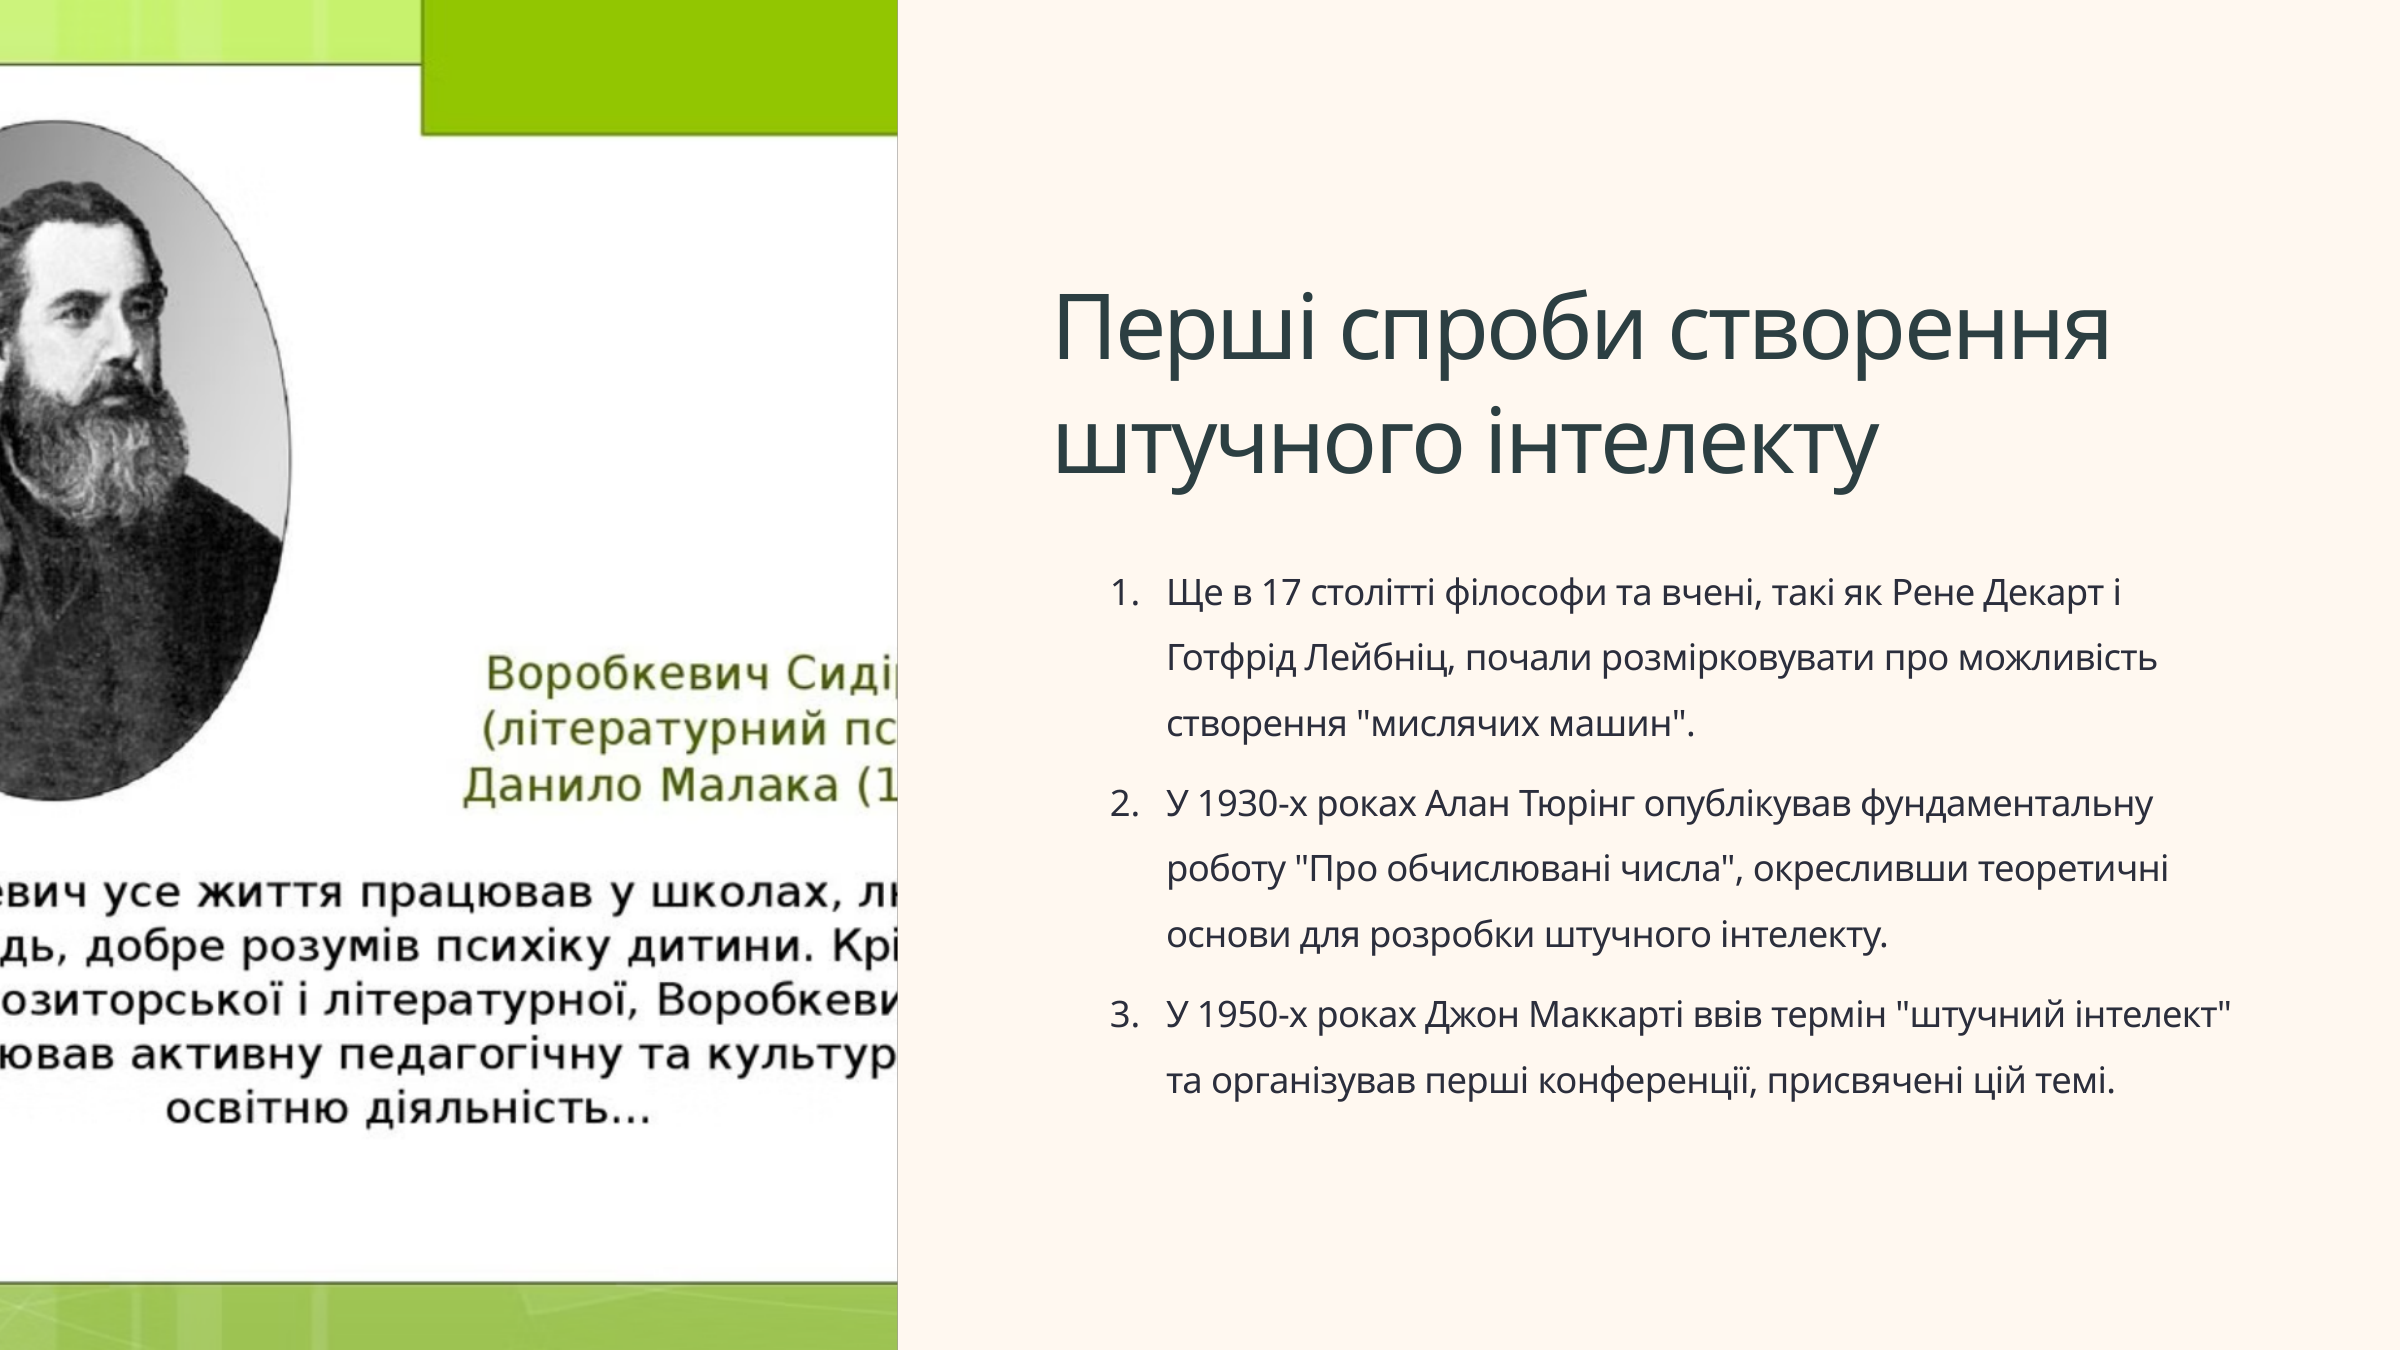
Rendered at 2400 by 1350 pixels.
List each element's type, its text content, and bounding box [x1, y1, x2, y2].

text_box [899, 0, 2400, 1350]
text_box Перші спроби створення штучного інтелекту [1036, 256, 2264, 485]
text_box У 1930-х роках Алан Тюрінг опублікував фундаментальну роботу "Про обчислювані числа", окресливши теоретичні основи для розробки штучного інтелекту. [1094, 750, 2264, 948]
text_box Ще в 17 столітті філософи та вчені, такі як Рене Декарт і Готфрід Лейбніц, почали розмірковувати про можливість створення "мислячих машин". [1094, 539, 2264, 736]
text_box У 1950-х роках Джон Маккарті ввів термін "штучний інтелект" та організував перші конференції, присвячені цій темі. [1094, 961, 2264, 1094]
picture [0, 0, 899, 1350]
